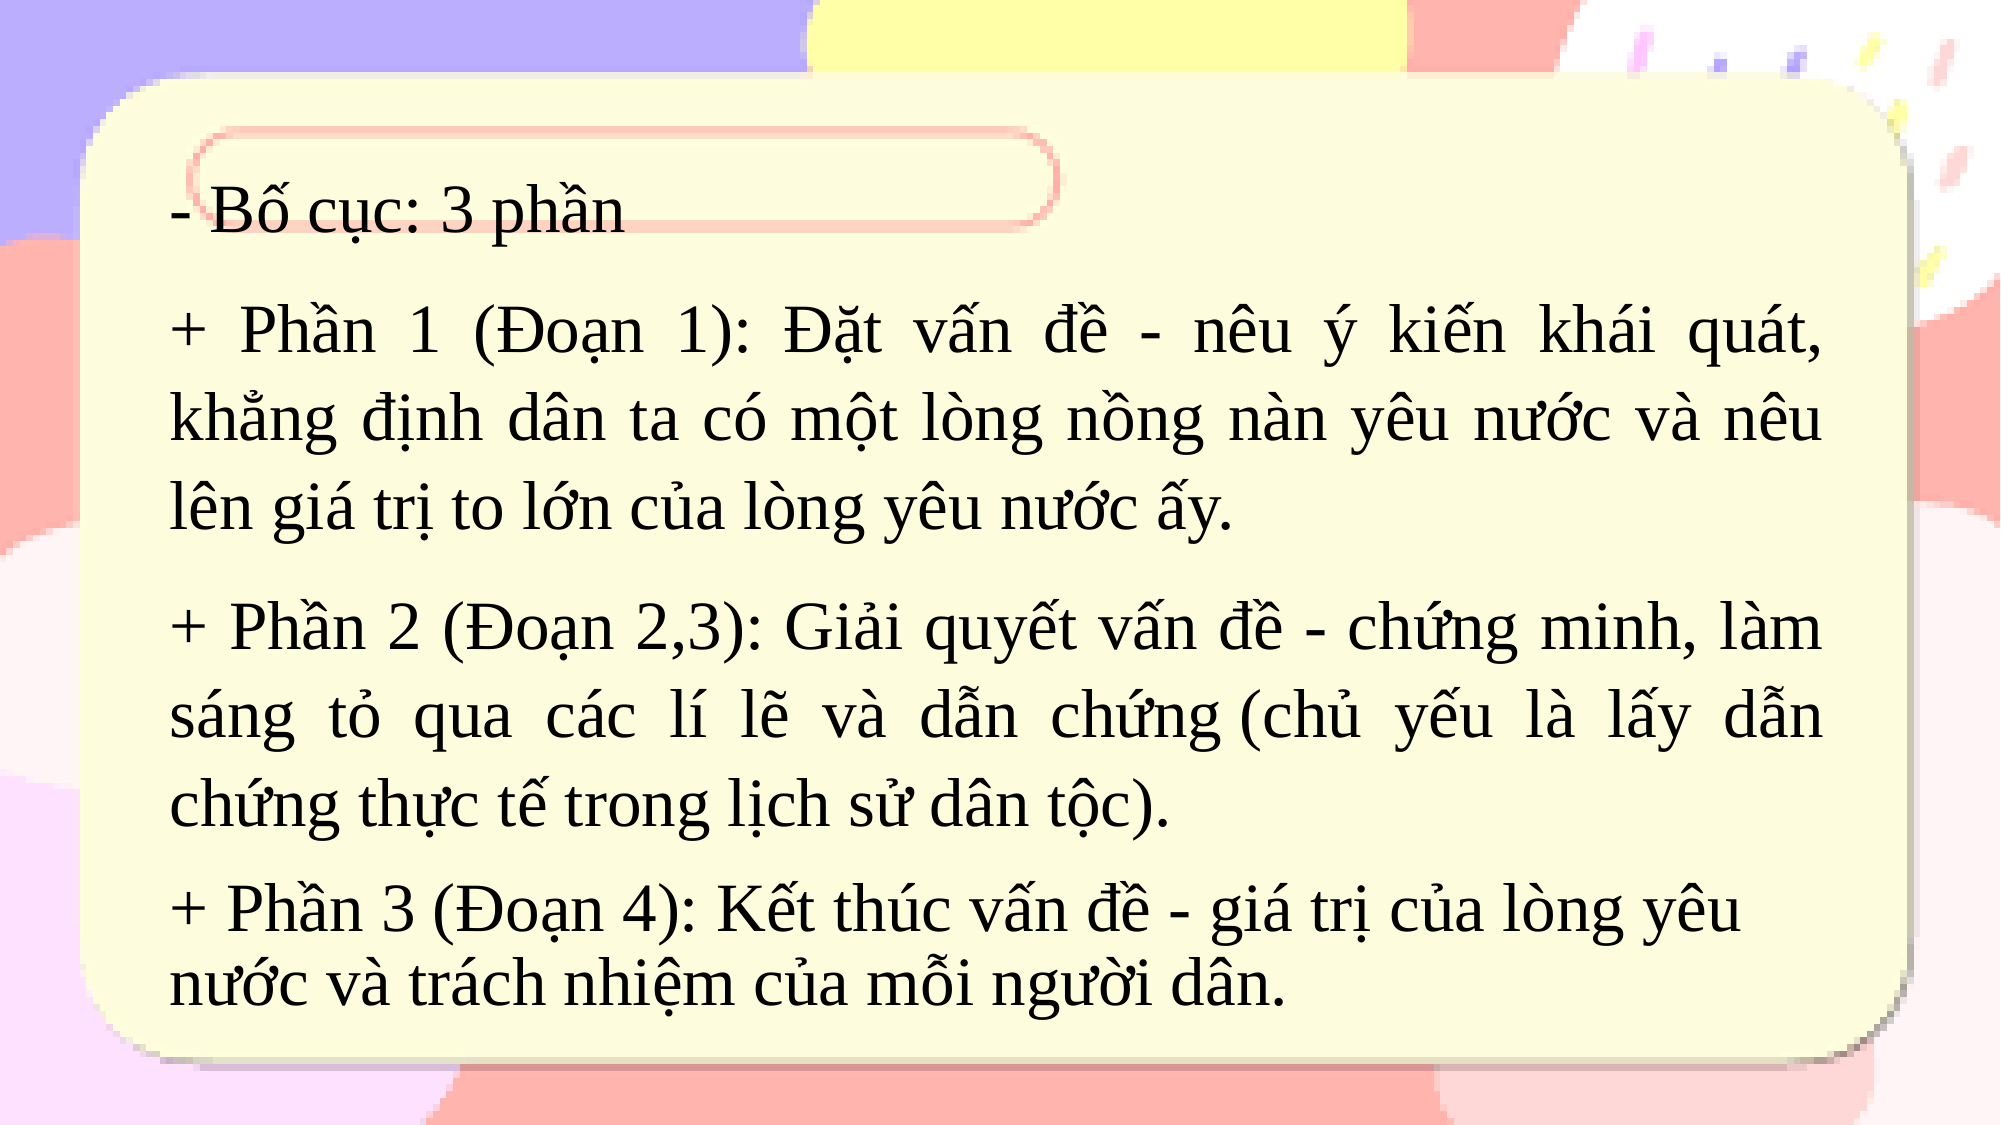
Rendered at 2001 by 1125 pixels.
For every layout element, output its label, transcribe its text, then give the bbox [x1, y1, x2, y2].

picture [0, 0, 2001, 1125]
list - Bố cục: 3 phần + Phần 1 (Đoạn 1): Đặt vấn đề - nêu ý kiến khái quát, khẳng định dân ta có một lòng nồng nàn yêu nước và nêu lên giá trị to lớn của lòng yêu nước ấy. + Phần 2 (Đoạn 2,3): Giải quyết vấn đề - chứng minh, làm sáng tỏ qua các lí lẽ và dẫn chứng (chủ yếu là lấy dẫn chứng thực tế trong lịch sử dân tộc). + Phần 3 (Đoạn 4): Kết thúc vấn đề - giá trị của lòng yêu nước và trách nhiệm của mỗi người dân. [154, 149, 1841, 1045]
